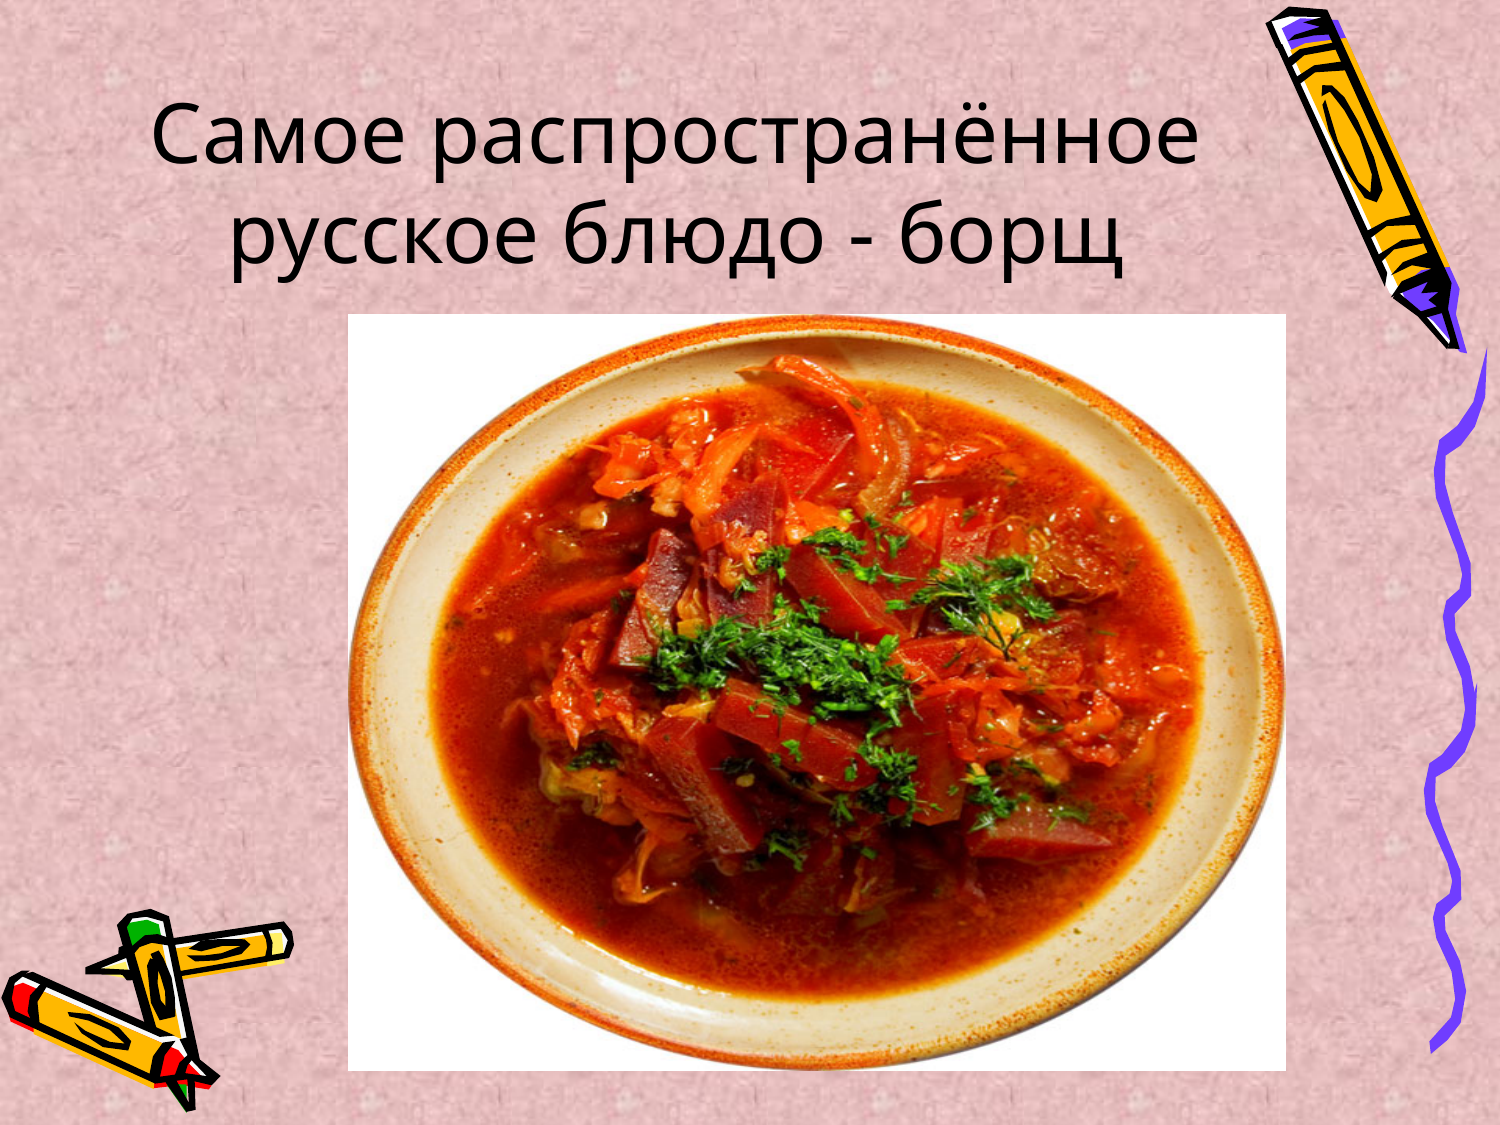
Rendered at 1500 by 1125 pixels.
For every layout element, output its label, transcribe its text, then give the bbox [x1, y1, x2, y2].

picture [0, 0, 1500, 1125]
title Самое распространённое русское блюдо - борщ [112, 24, 1240, 288]
